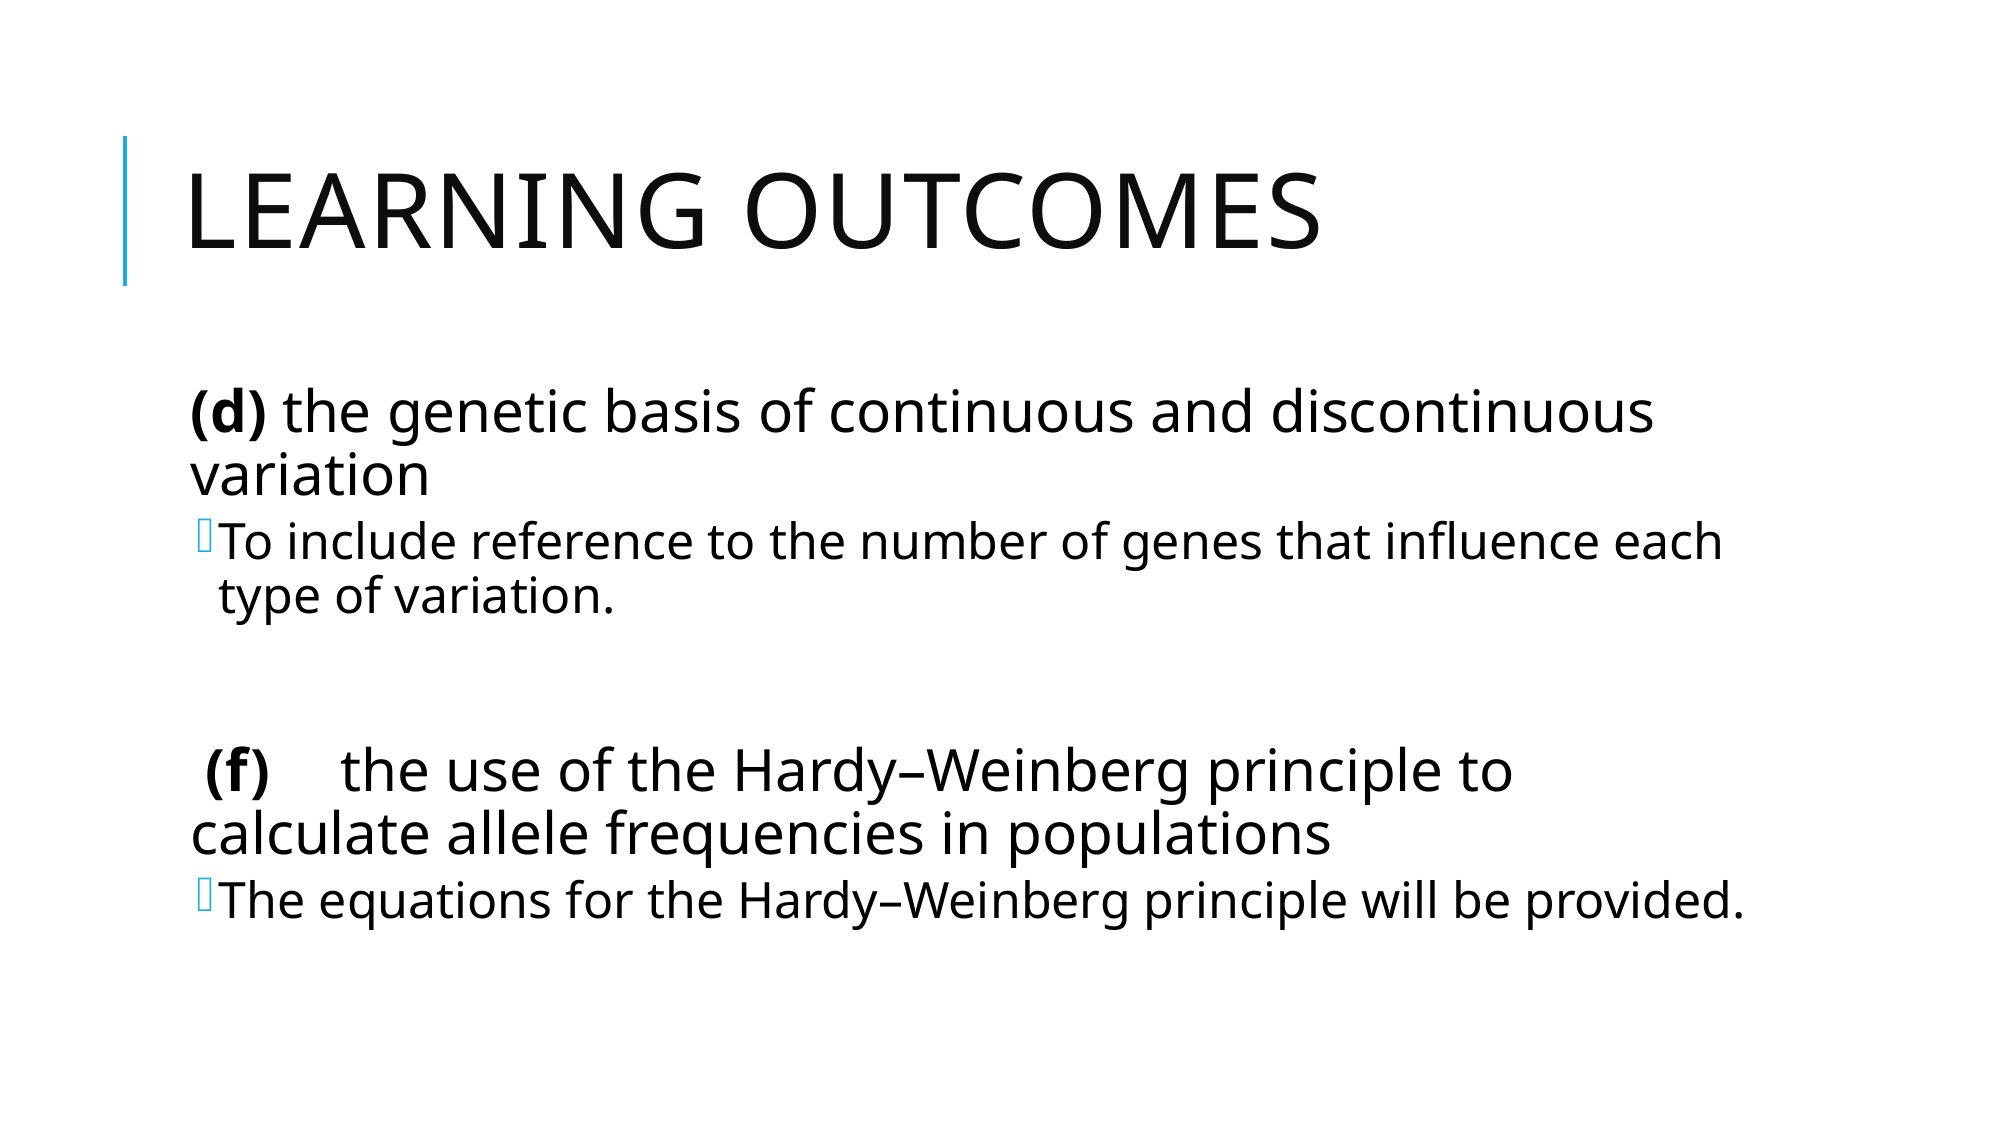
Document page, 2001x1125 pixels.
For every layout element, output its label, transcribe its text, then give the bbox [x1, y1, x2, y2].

title Learning outcomes [168, 96, 1763, 342]
list (d) the genetic basis of continuous and discontinuous variation To include reference to the number of genes that influence each type of variation. (f) the use of the Hardy–Weinberg principle to calculate allele frequencies in populations The equations for the Hardy–Weinberg principle will be provided. [168, 375, 1763, 1035]
